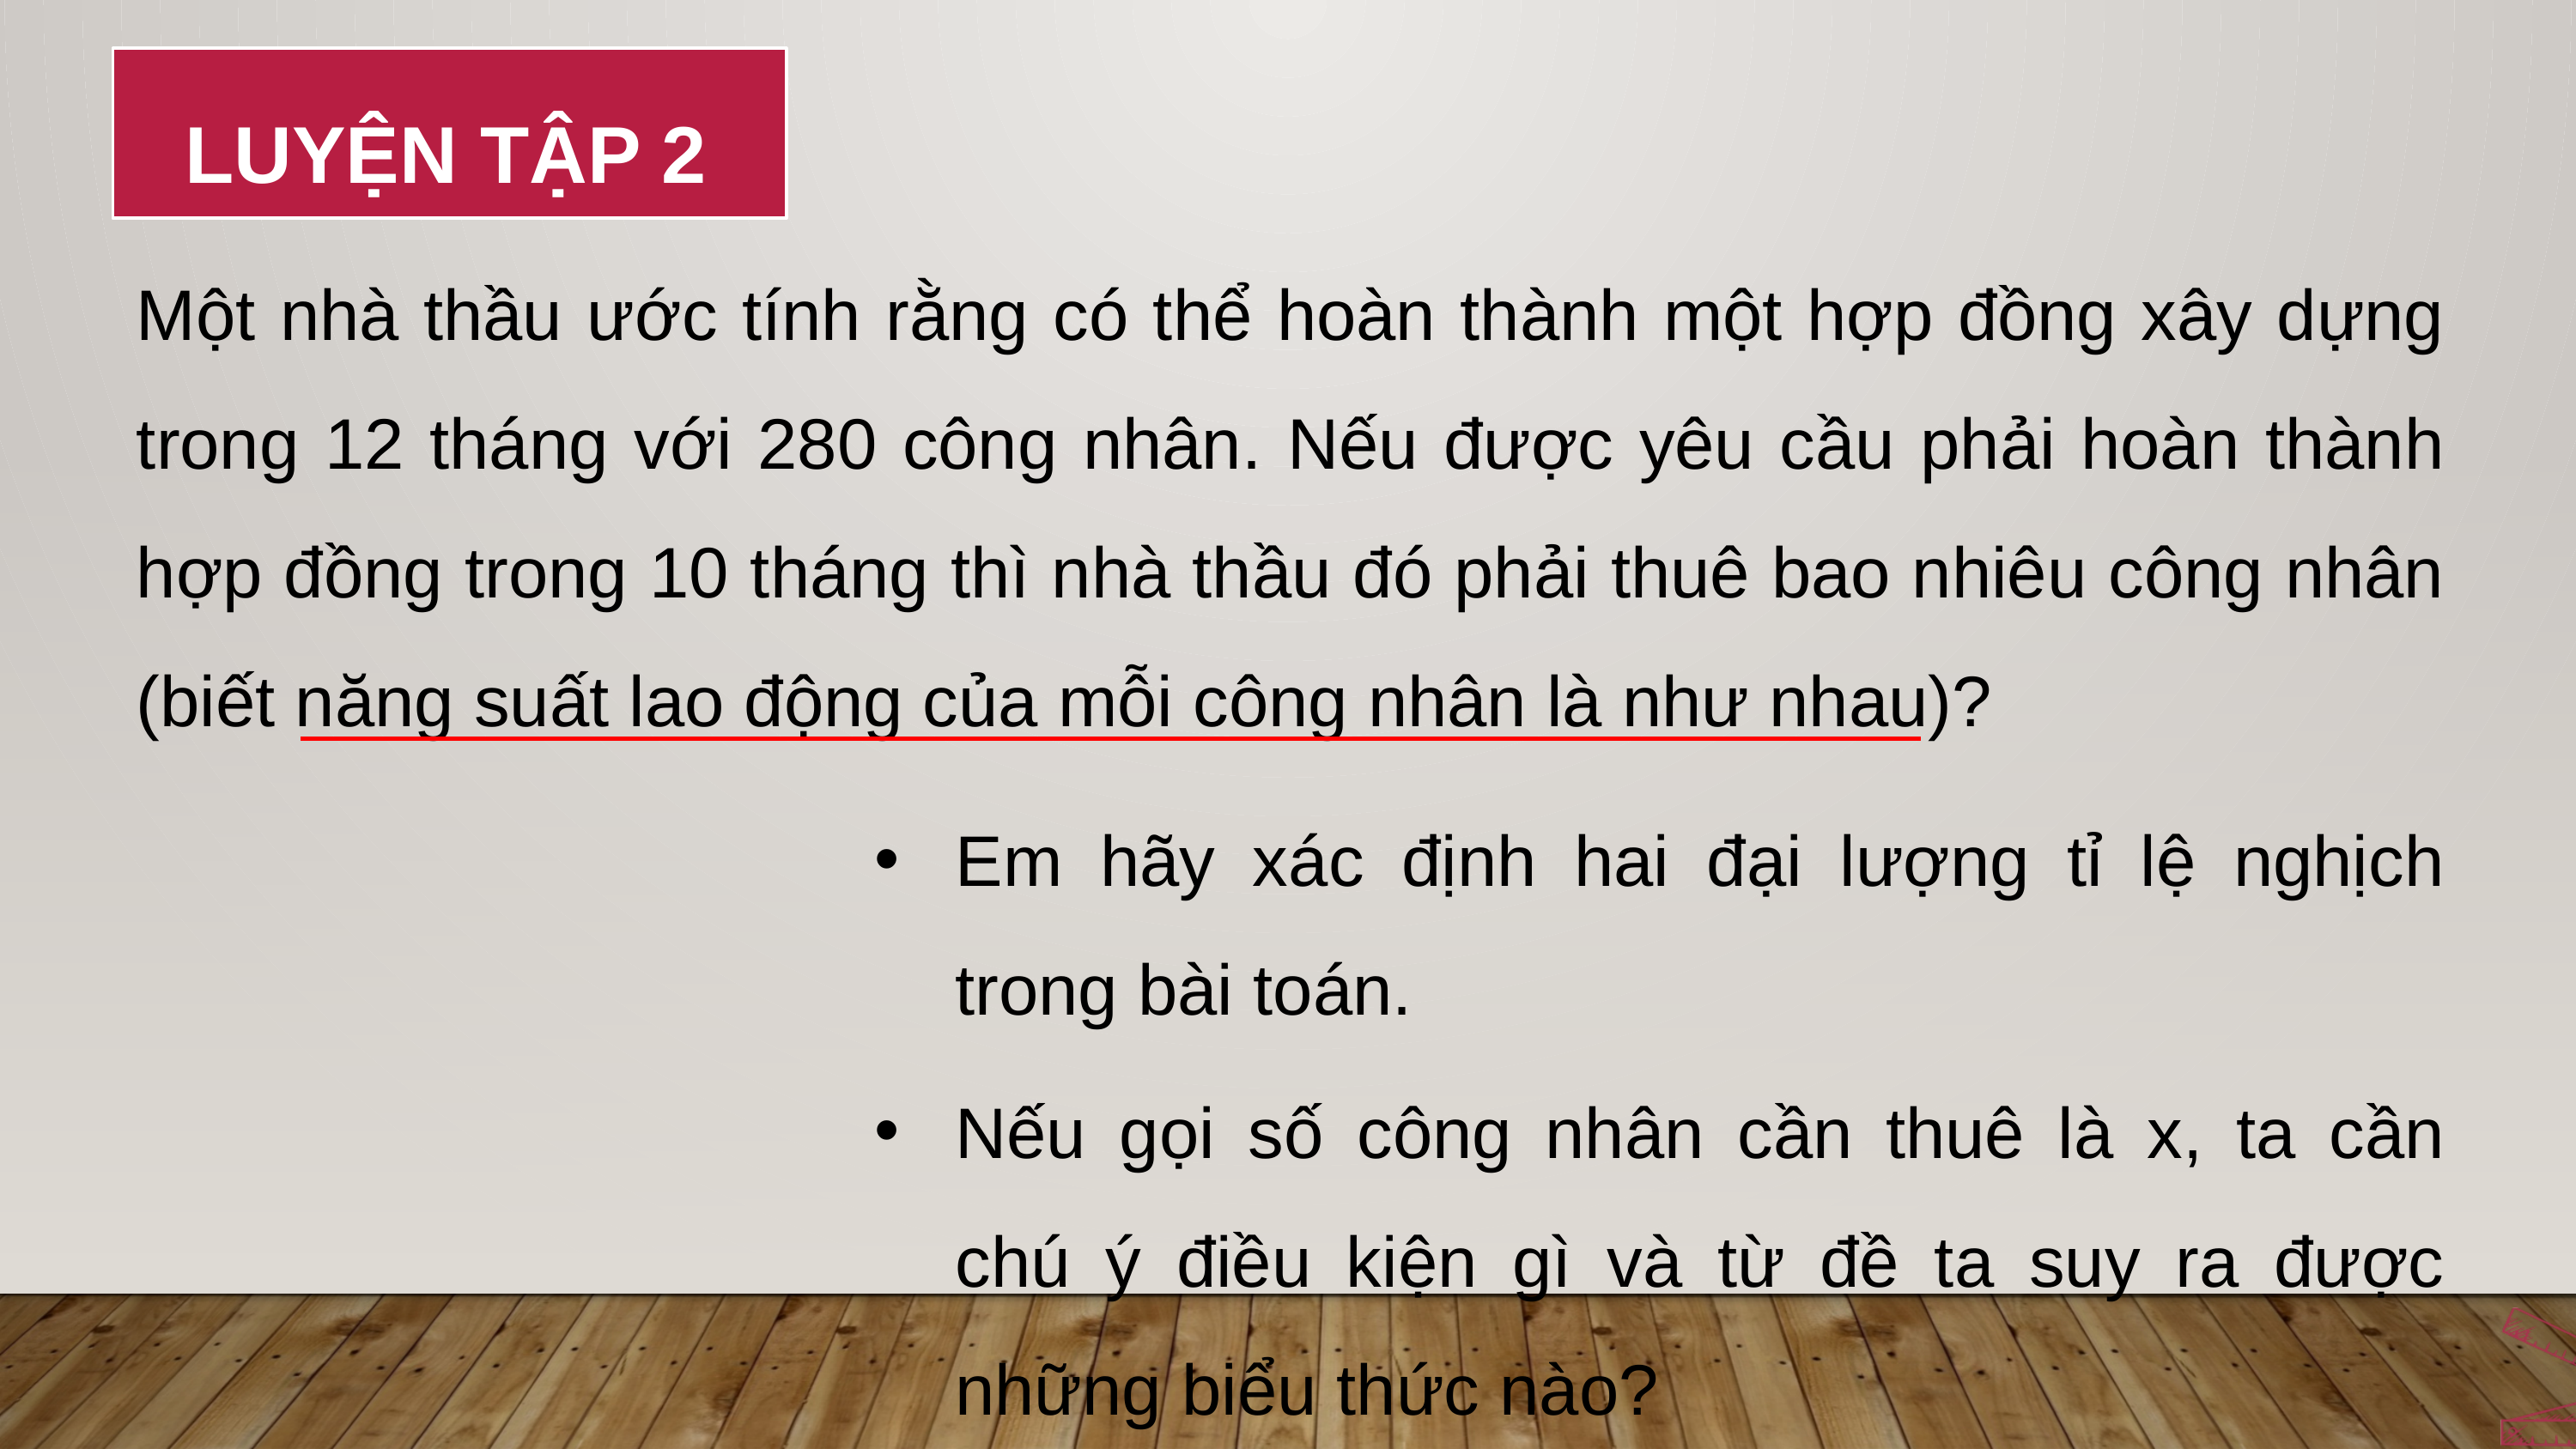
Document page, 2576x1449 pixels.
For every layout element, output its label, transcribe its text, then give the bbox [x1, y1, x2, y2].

text_box Em hãy xác định hai đại lượng tỉ lệ nghịch trong bài toán. Nếu gọi số công nhân cần thuê là x, ta cần chú ý điều kiện gì và từ đề ta suy ra được những biểu thức nào? [862, 765, 2458, 1437]
picture [0, 1294, 2576, 1449]
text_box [112, 47, 787, 219]
text_box Một nhà thầu ước tính rằng có thể hoàn thành một hợp đồng xây dựng trong 12 tháng với 280 công nhân. Nếu được yêu cầu phải hoàn thành hợp đồng trong 10 tháng thì nhà thầu đó phải thuê bao nhiêu công nhân (biết năng suất lao động của mỗi công nhân là như nhau)? [124, 220, 2458, 748]
